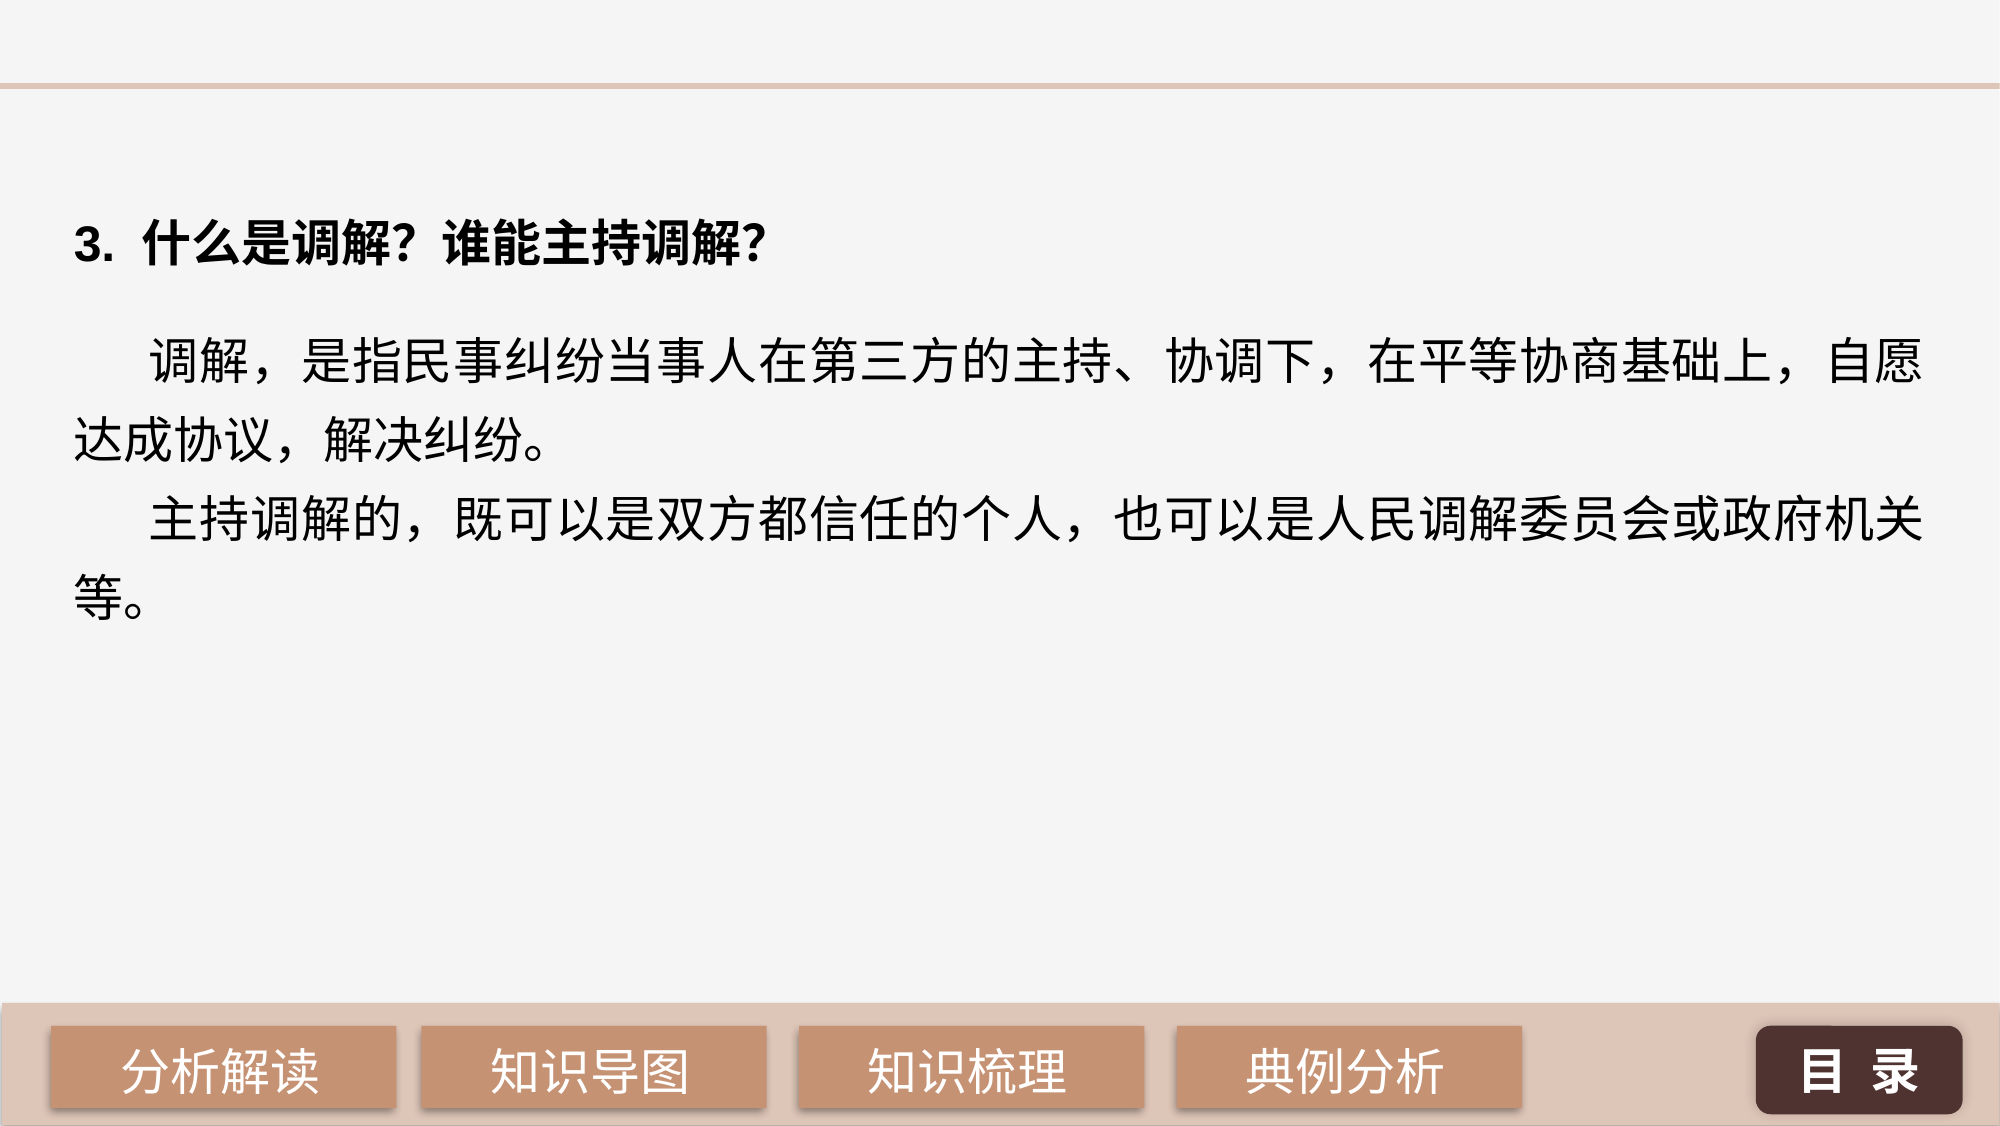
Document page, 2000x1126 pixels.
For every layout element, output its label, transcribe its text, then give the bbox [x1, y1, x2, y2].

text_box 3. 什么是调解？谁能主持调解？ [58, 184, 1940, 279]
text_box 调解，是指民事纠纷当事人在第三方的主持、协调下，在平等协商基础上，自愿达成协议，解决纠纷。 主持调解的，既可以是双方都信任的个人，也可以是人民调解委员会或政府机关等。 [58, 302, 1940, 635]
